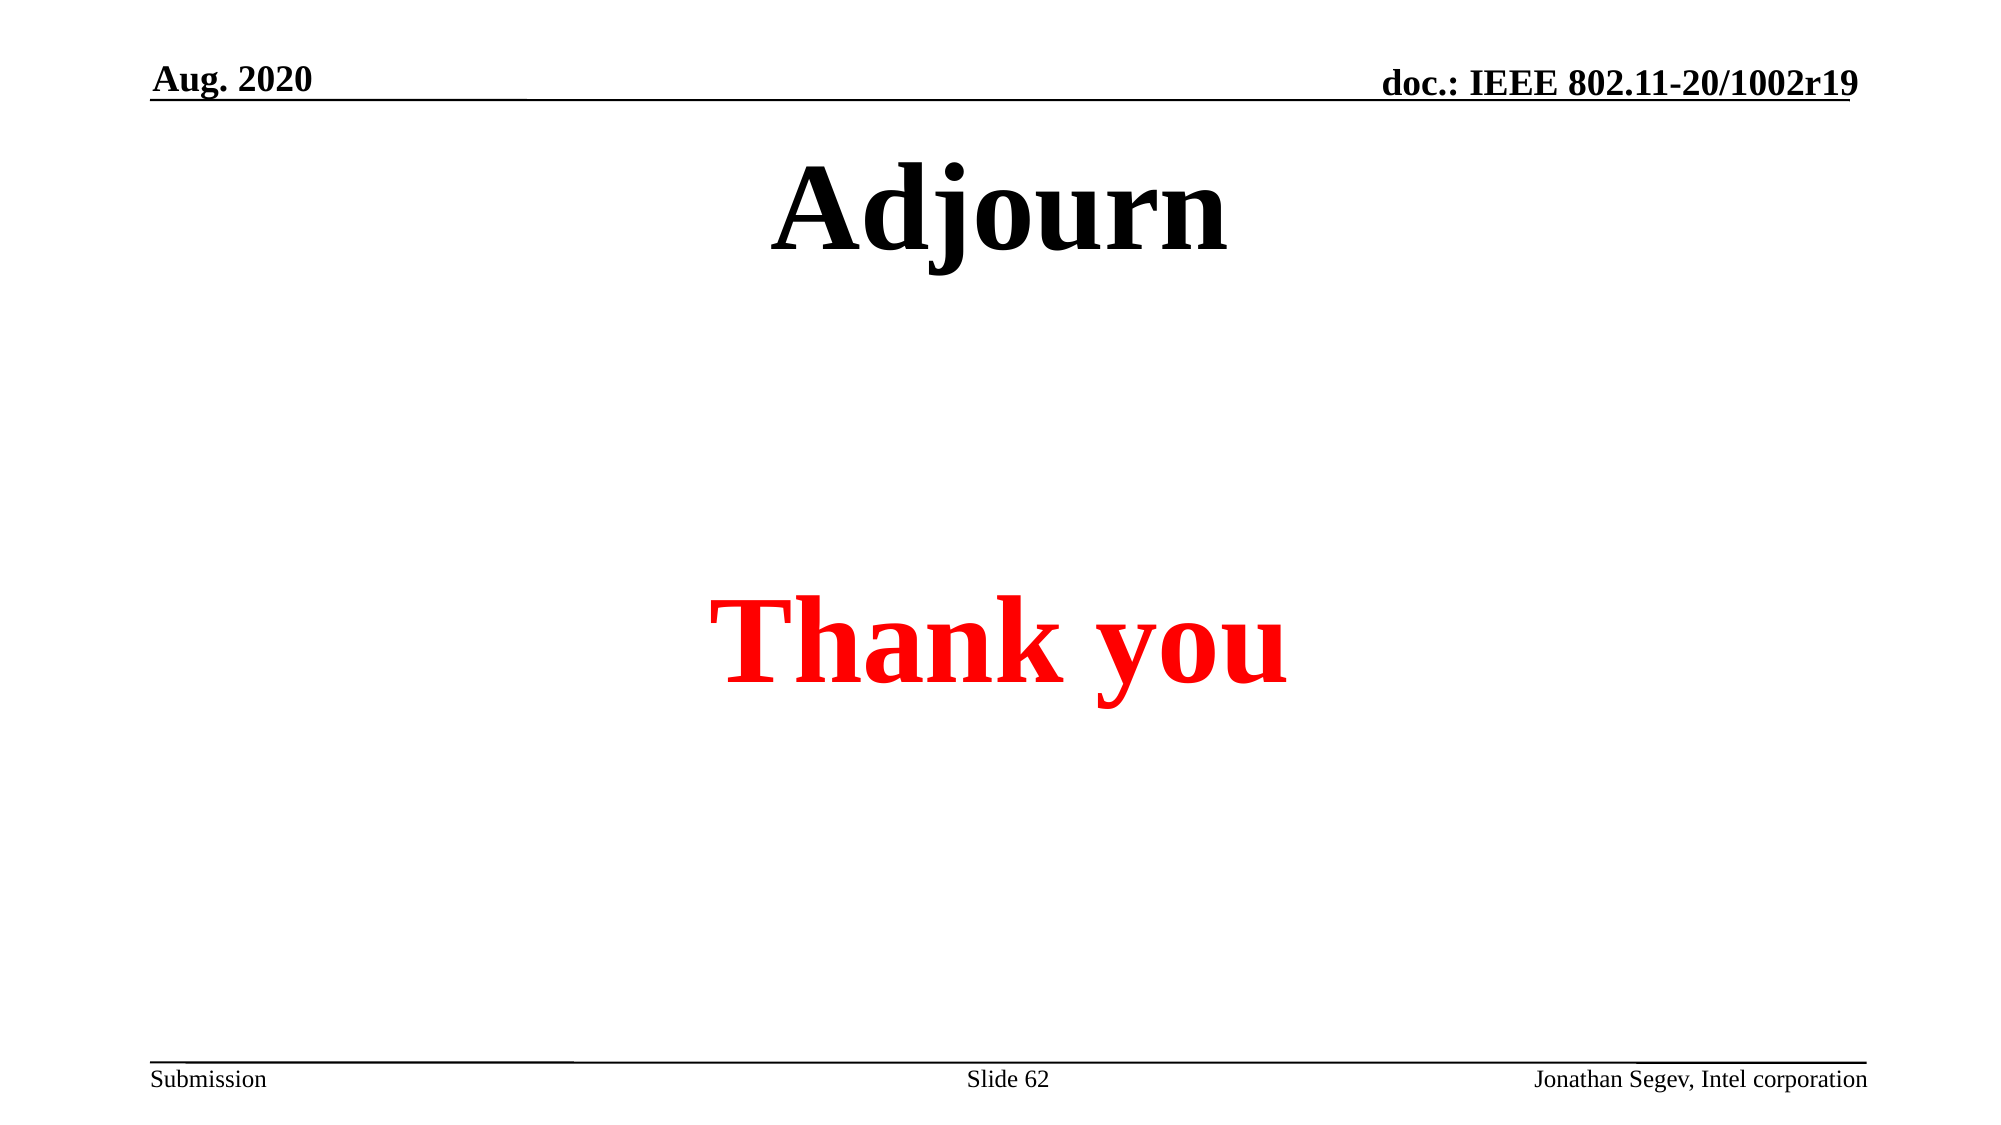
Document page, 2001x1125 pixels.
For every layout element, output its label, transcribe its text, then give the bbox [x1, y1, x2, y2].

slide_number Slide 62 [950, 1061, 1067, 1123]
footer Jonathan Segev, Intel corporation [1171, 1061, 1869, 1093]
list Thank you [149, 324, 1850, 1000]
title Adjourn [149, 112, 1850, 288]
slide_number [152, 54, 563, 100]
